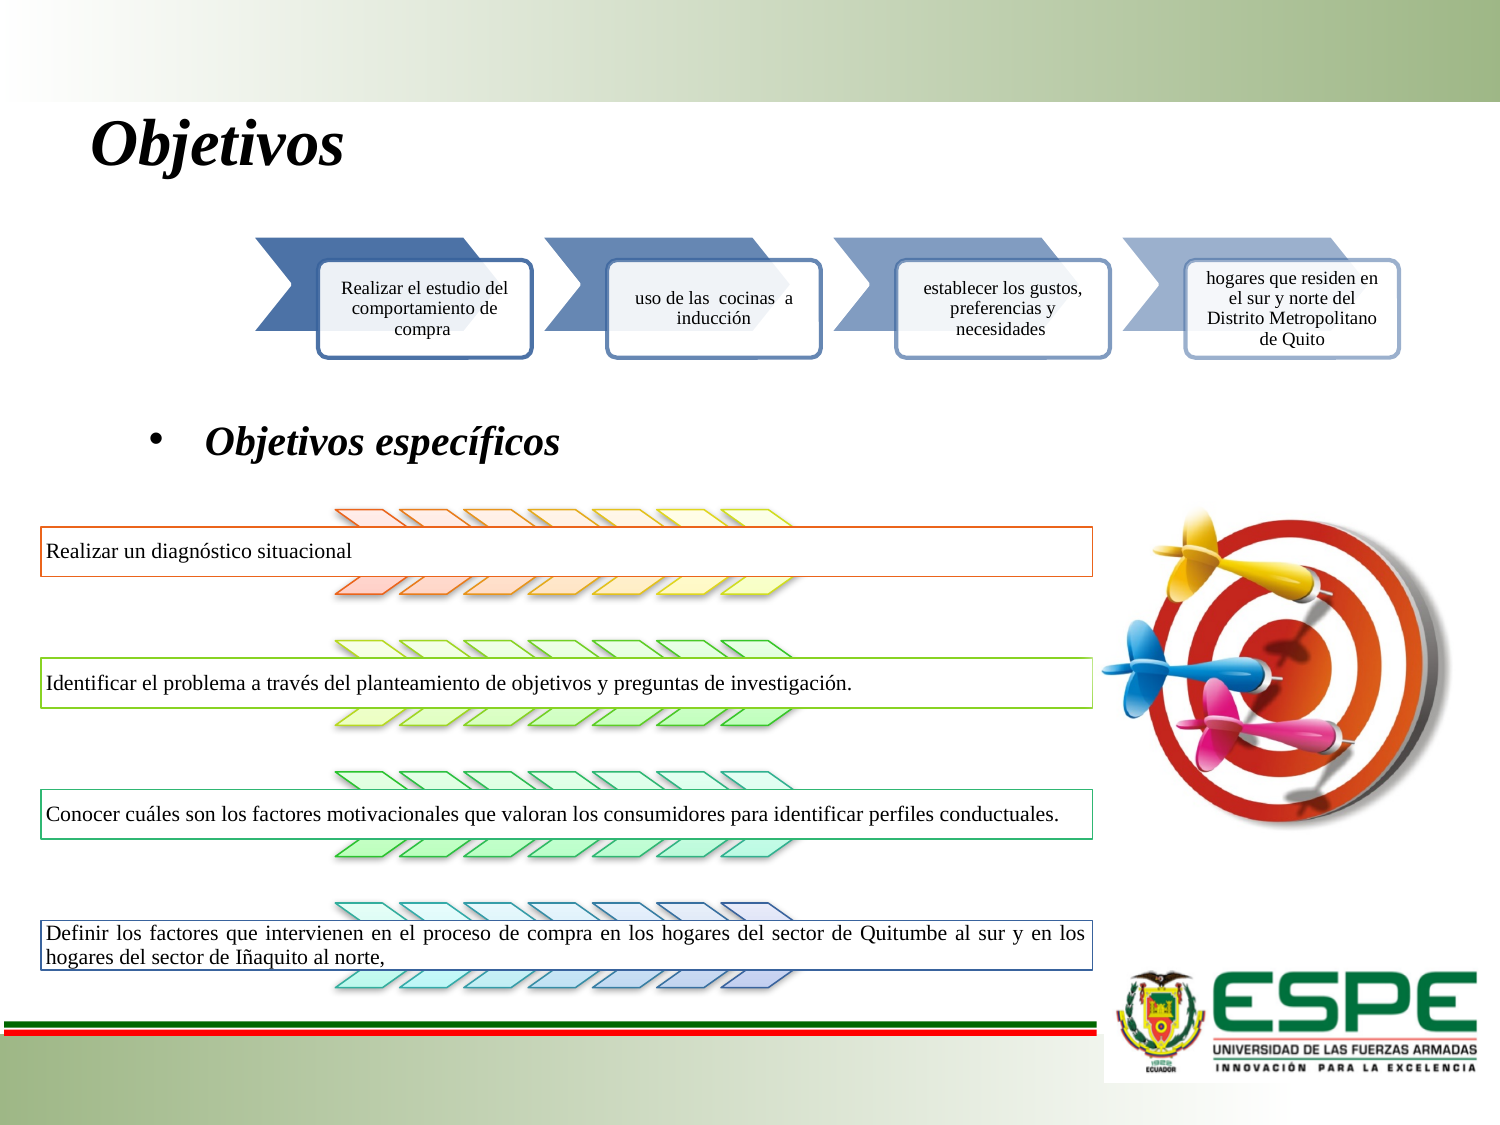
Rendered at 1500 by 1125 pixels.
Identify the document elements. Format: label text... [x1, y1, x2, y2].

text_box Objetivos [74, 45, 1425, 233]
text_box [29, 467, 1105, 988]
picture [1104, 955, 1483, 1083]
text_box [249, 207, 1400, 386]
picture [1073, 479, 1481, 859]
text_box Objetivos específicos [133, 373, 1499, 504]
